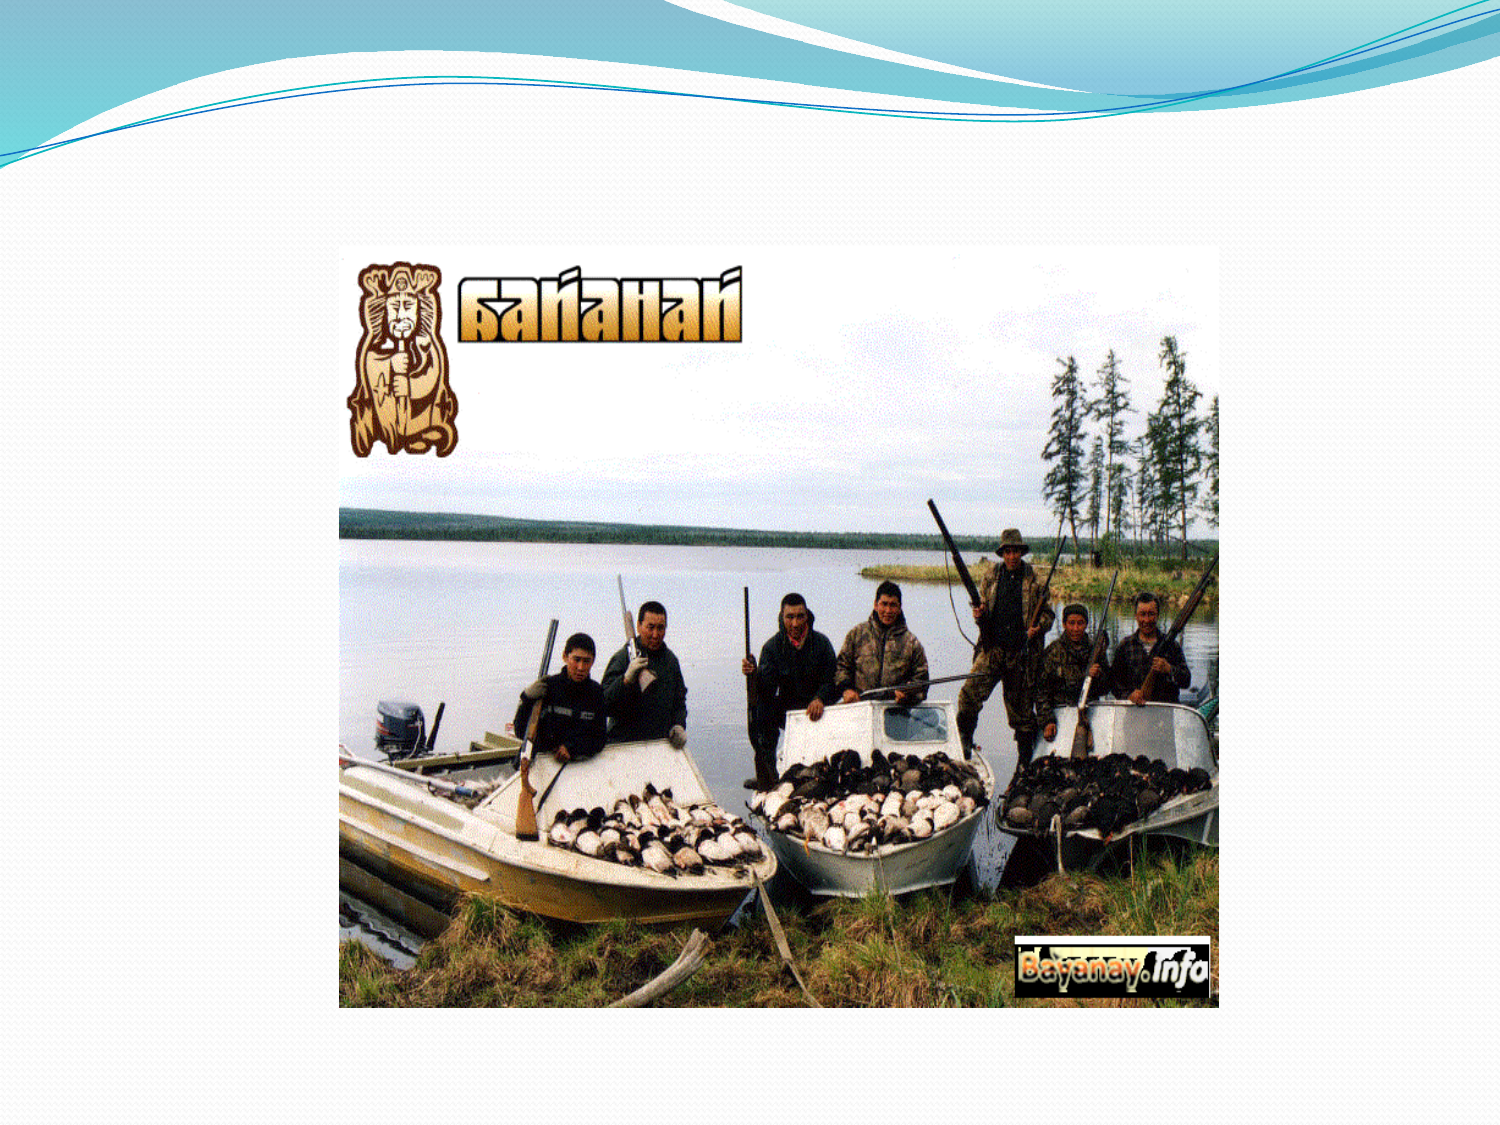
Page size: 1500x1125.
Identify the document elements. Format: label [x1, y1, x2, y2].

picture [339, 245, 1219, 1009]
